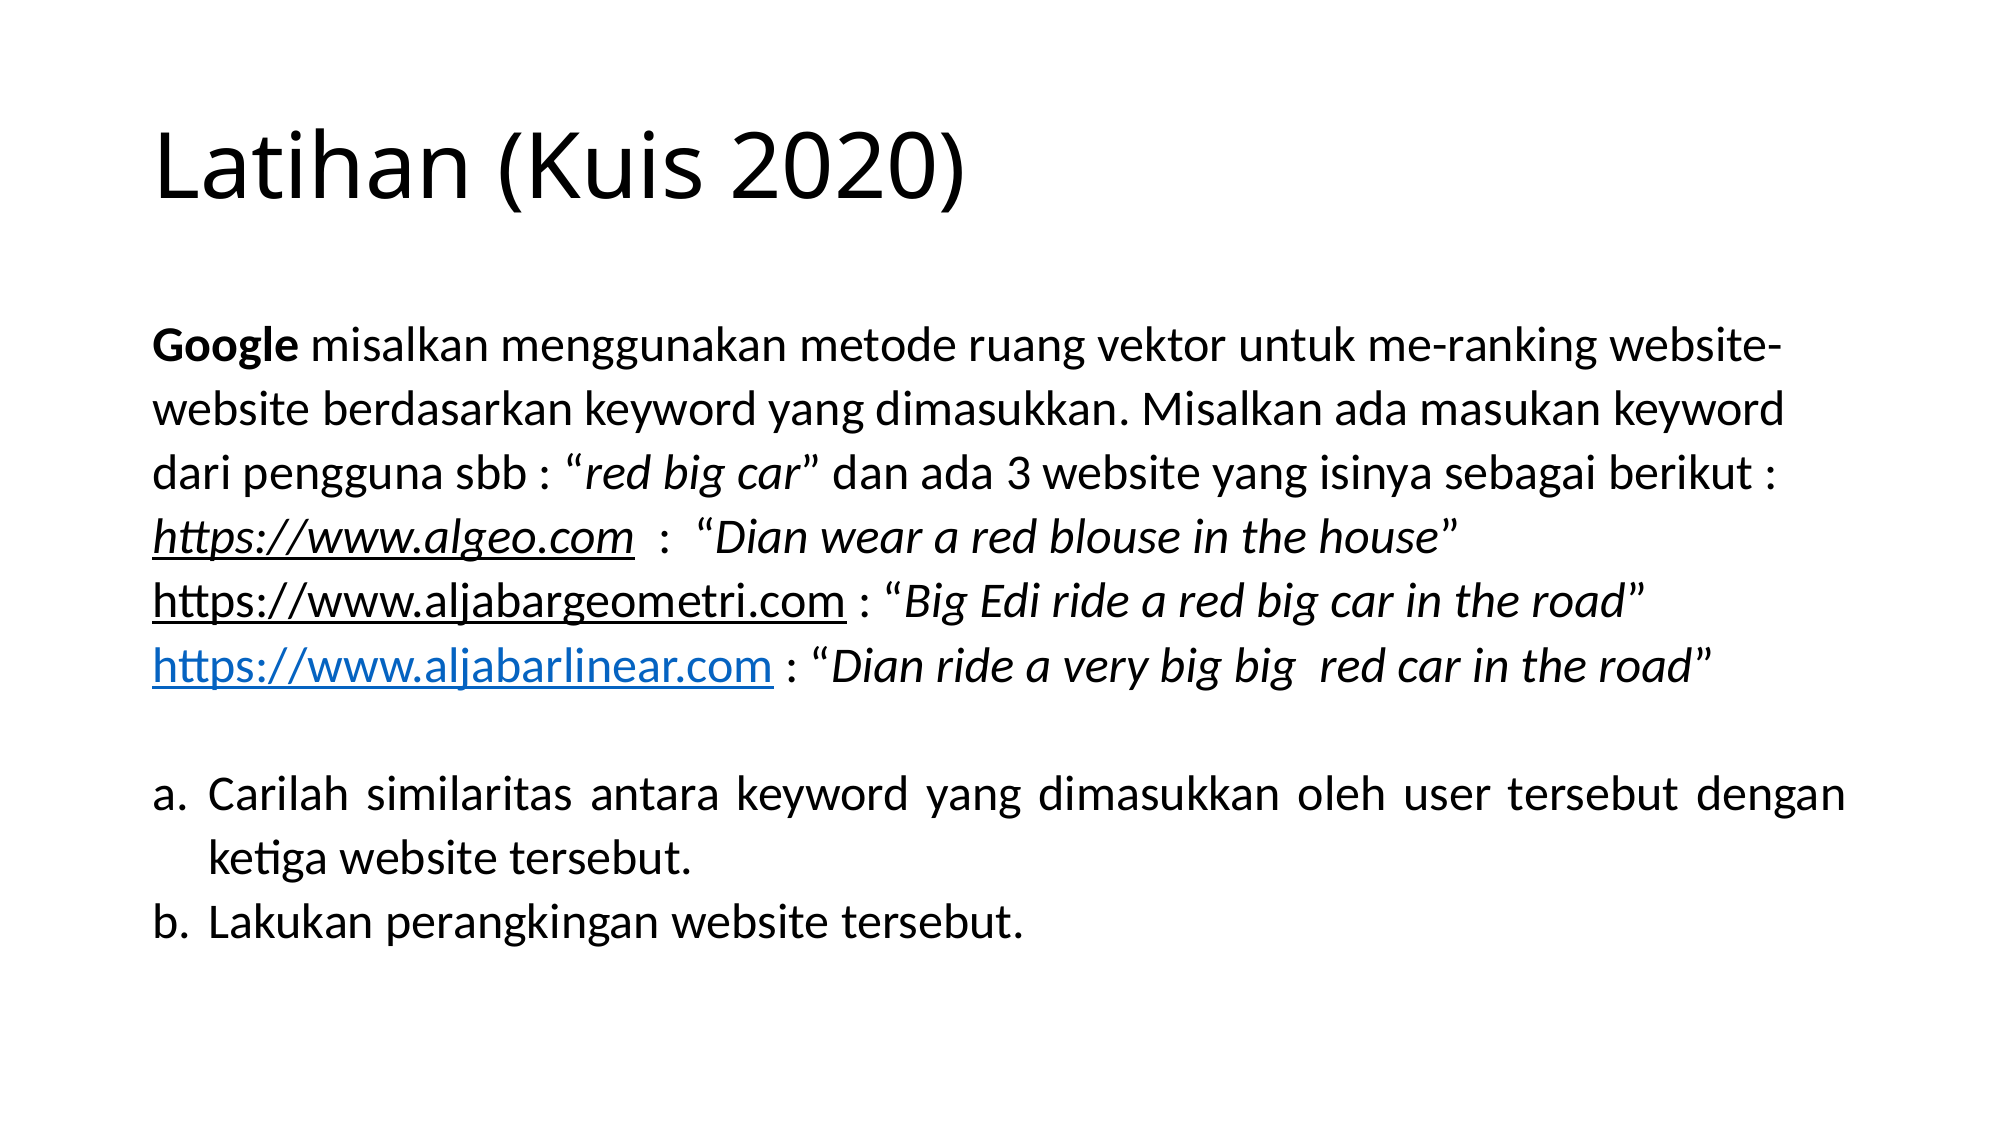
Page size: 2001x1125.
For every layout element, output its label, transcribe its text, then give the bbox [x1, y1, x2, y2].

title Latihan (Kuis 2020) [137, 59, 1863, 278]
list Google misalkan menggunakan metode ruang vektor untuk me-ranking website-website berdasarkan keyword yang dimasukkan. Misalkan ada masukan keyword dari pengguna sbb : “red big car” dan ada 3 website yang isinya sebagai berikut : https://www.algeo.com : “Dian wear a red blouse in the house” https://www.aljabargeometri.com : “Big Edi ride a red big car in the road” https://www.aljabarlinear.com : “Dian ride a very big big red car in the road” Carilah similaritas antara keyword yang dimasukkan oleh user tersebut dengan ketiga website tersebut. Lakukan perangkingan website tersebut. [137, 299, 1863, 1014]
